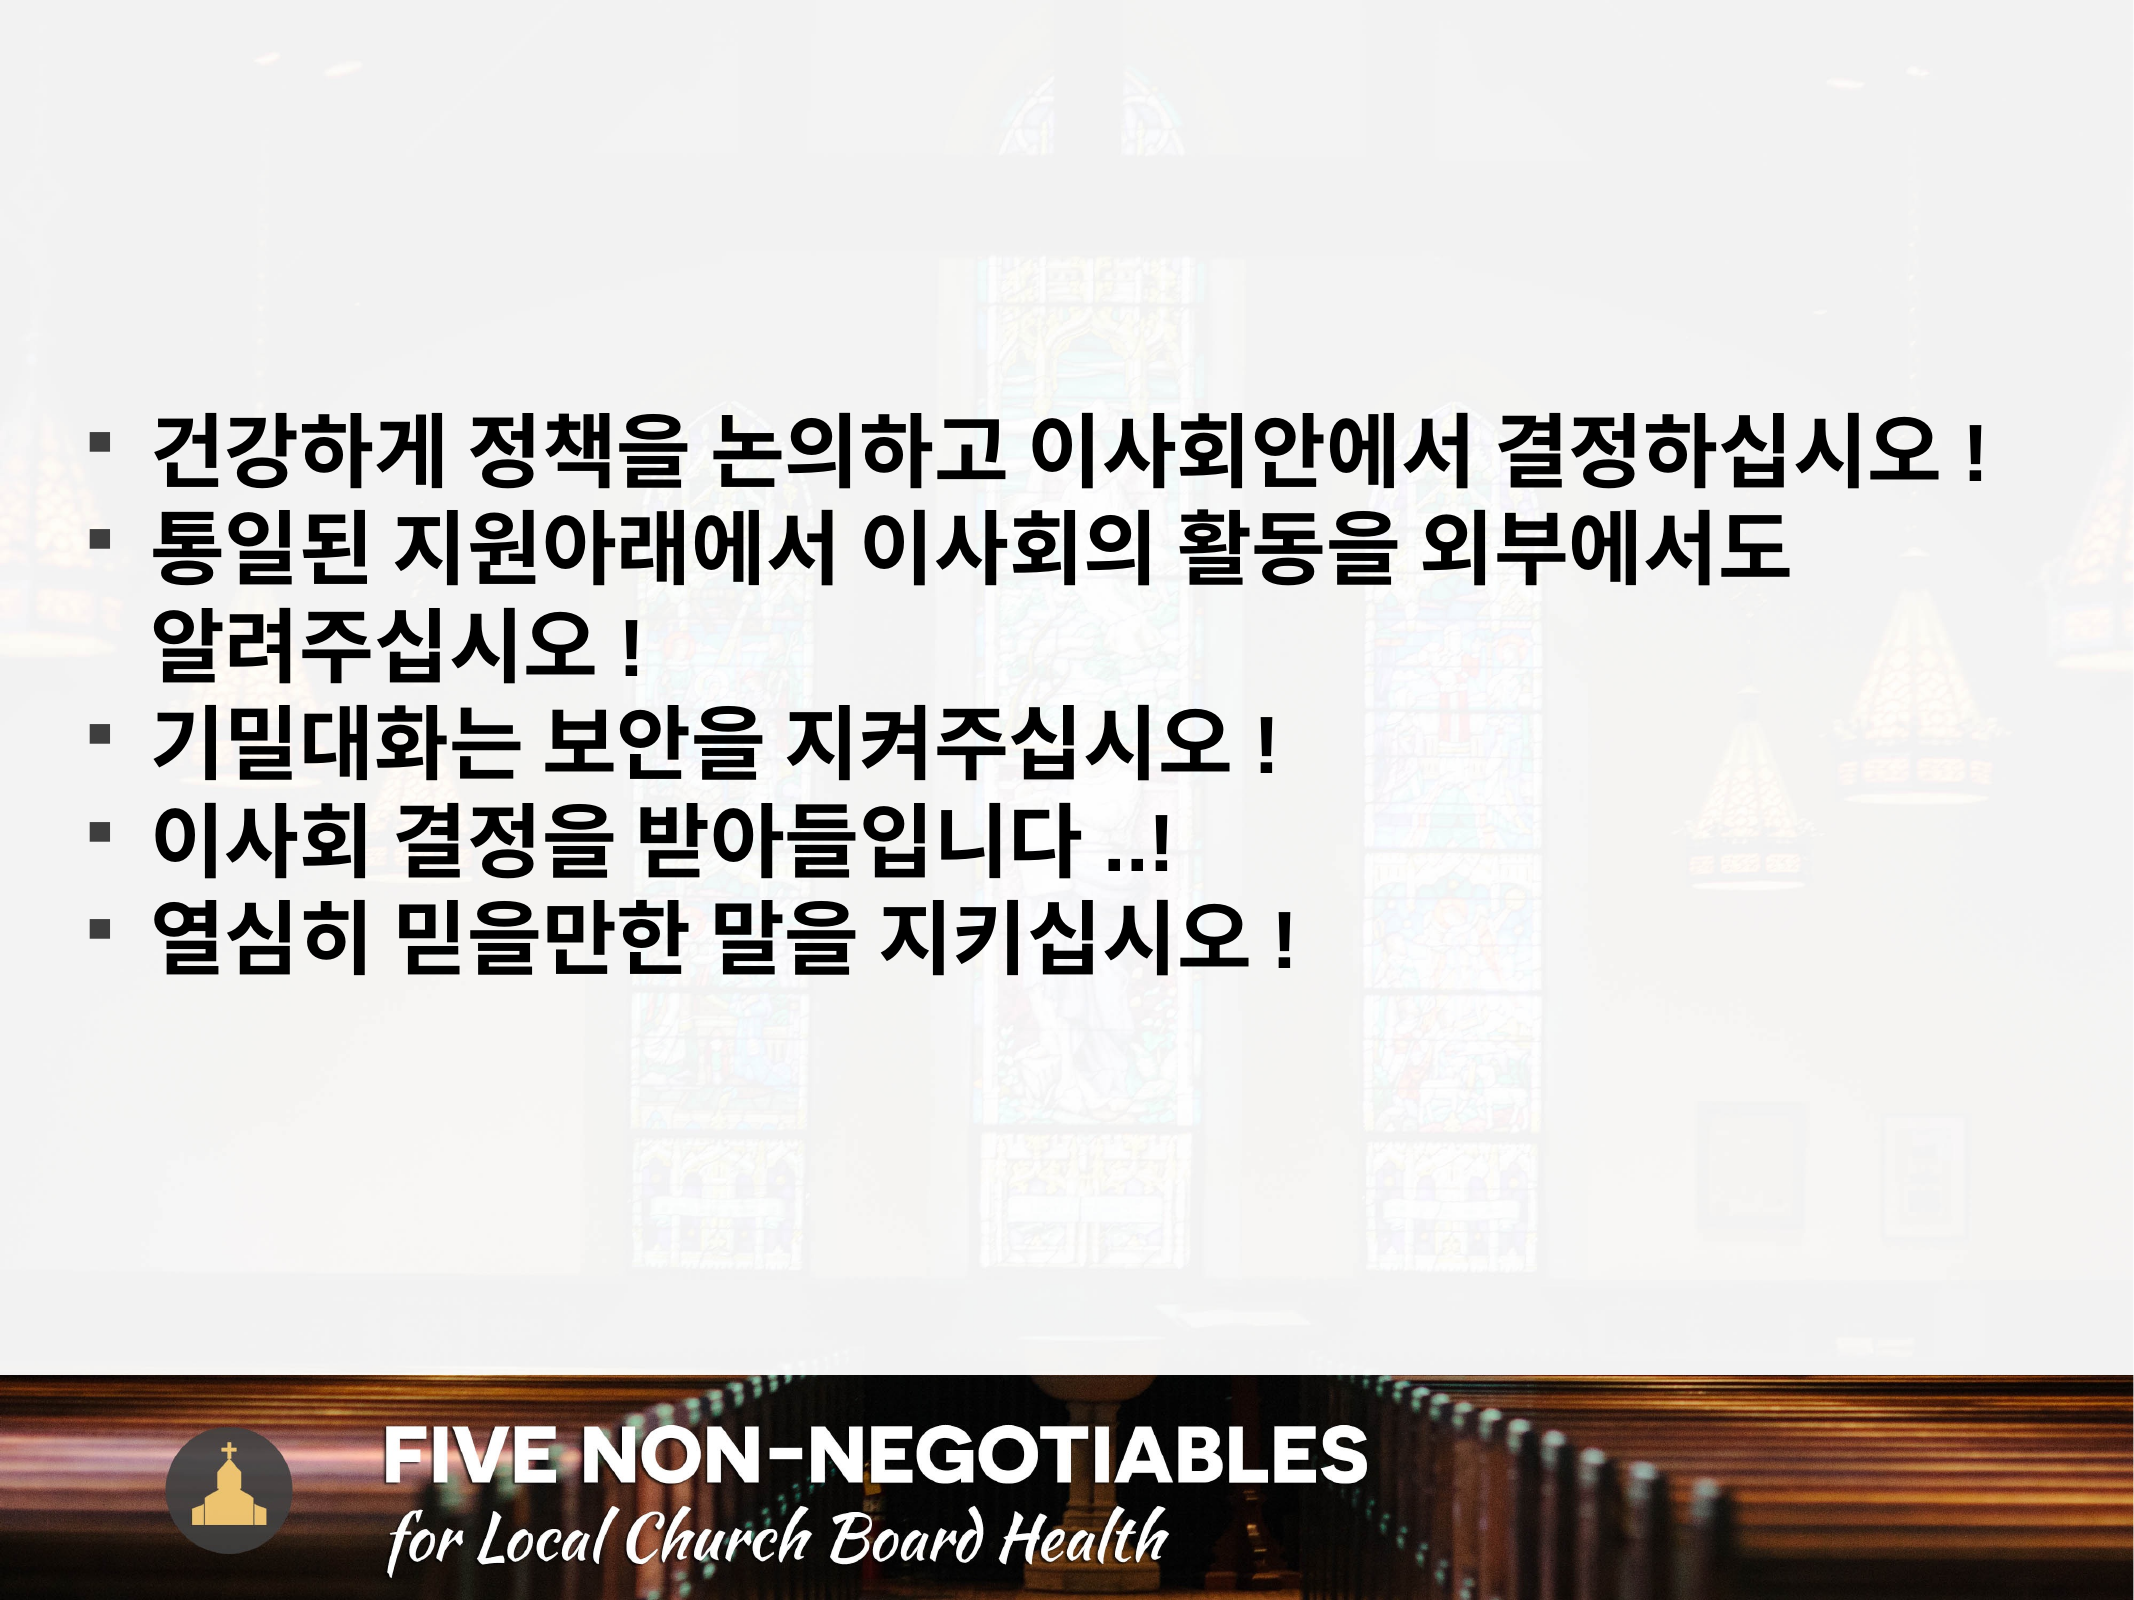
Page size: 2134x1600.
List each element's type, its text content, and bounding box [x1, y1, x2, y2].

list 건강하게 정책을 논의하고 이사회안에서 결정하십시오! 통일된 지원아래에서 이사회의 활동을 외부에서도 알려주십시오! 기밀대화는 보안을 지켜주십시오! 이사회 결정을 받아들입니다..! 열심히 믿을만한 말을 지키십시오! [76, 88, 2061, 1297]
picture [0, 0, 2134, 1600]
